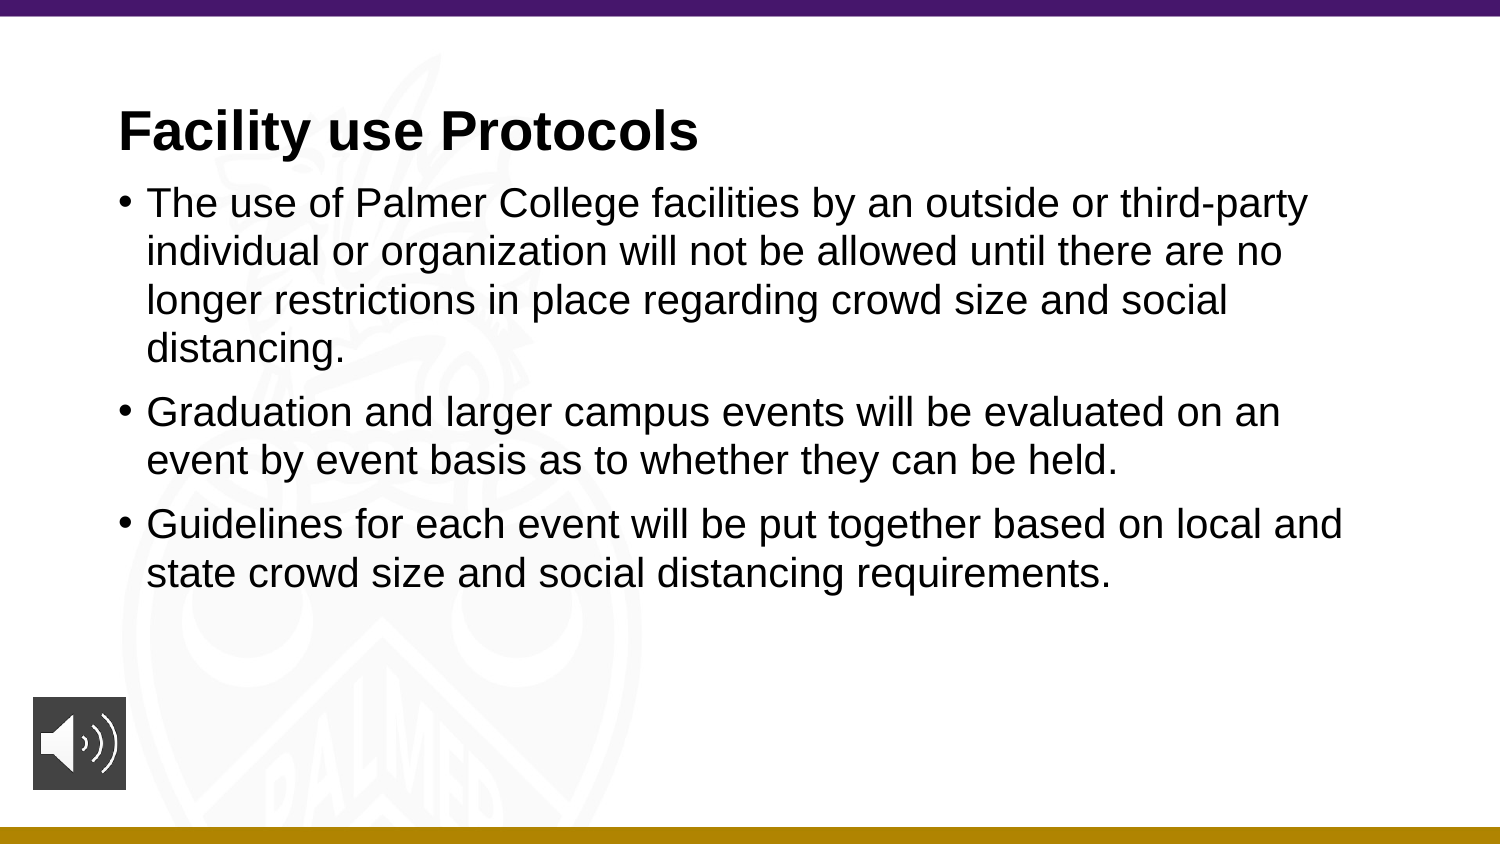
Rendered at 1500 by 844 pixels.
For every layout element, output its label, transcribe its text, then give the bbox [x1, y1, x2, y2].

title Facility use Protocols [103, 86, 1397, 170]
list The use of Palmer College facilities by an outside or third-party individual or organization will not be allowed until there are no longer restrictions in place regarding crowd size and social distancing. Graduation and larger campus events will be evaluated on an event by event basis as to whether they can be held. Guidelines for each event will be put together based on local and state crowd size and social distancing requirements. [103, 170, 1397, 760]
picture [0, 0, 1500, 844]
